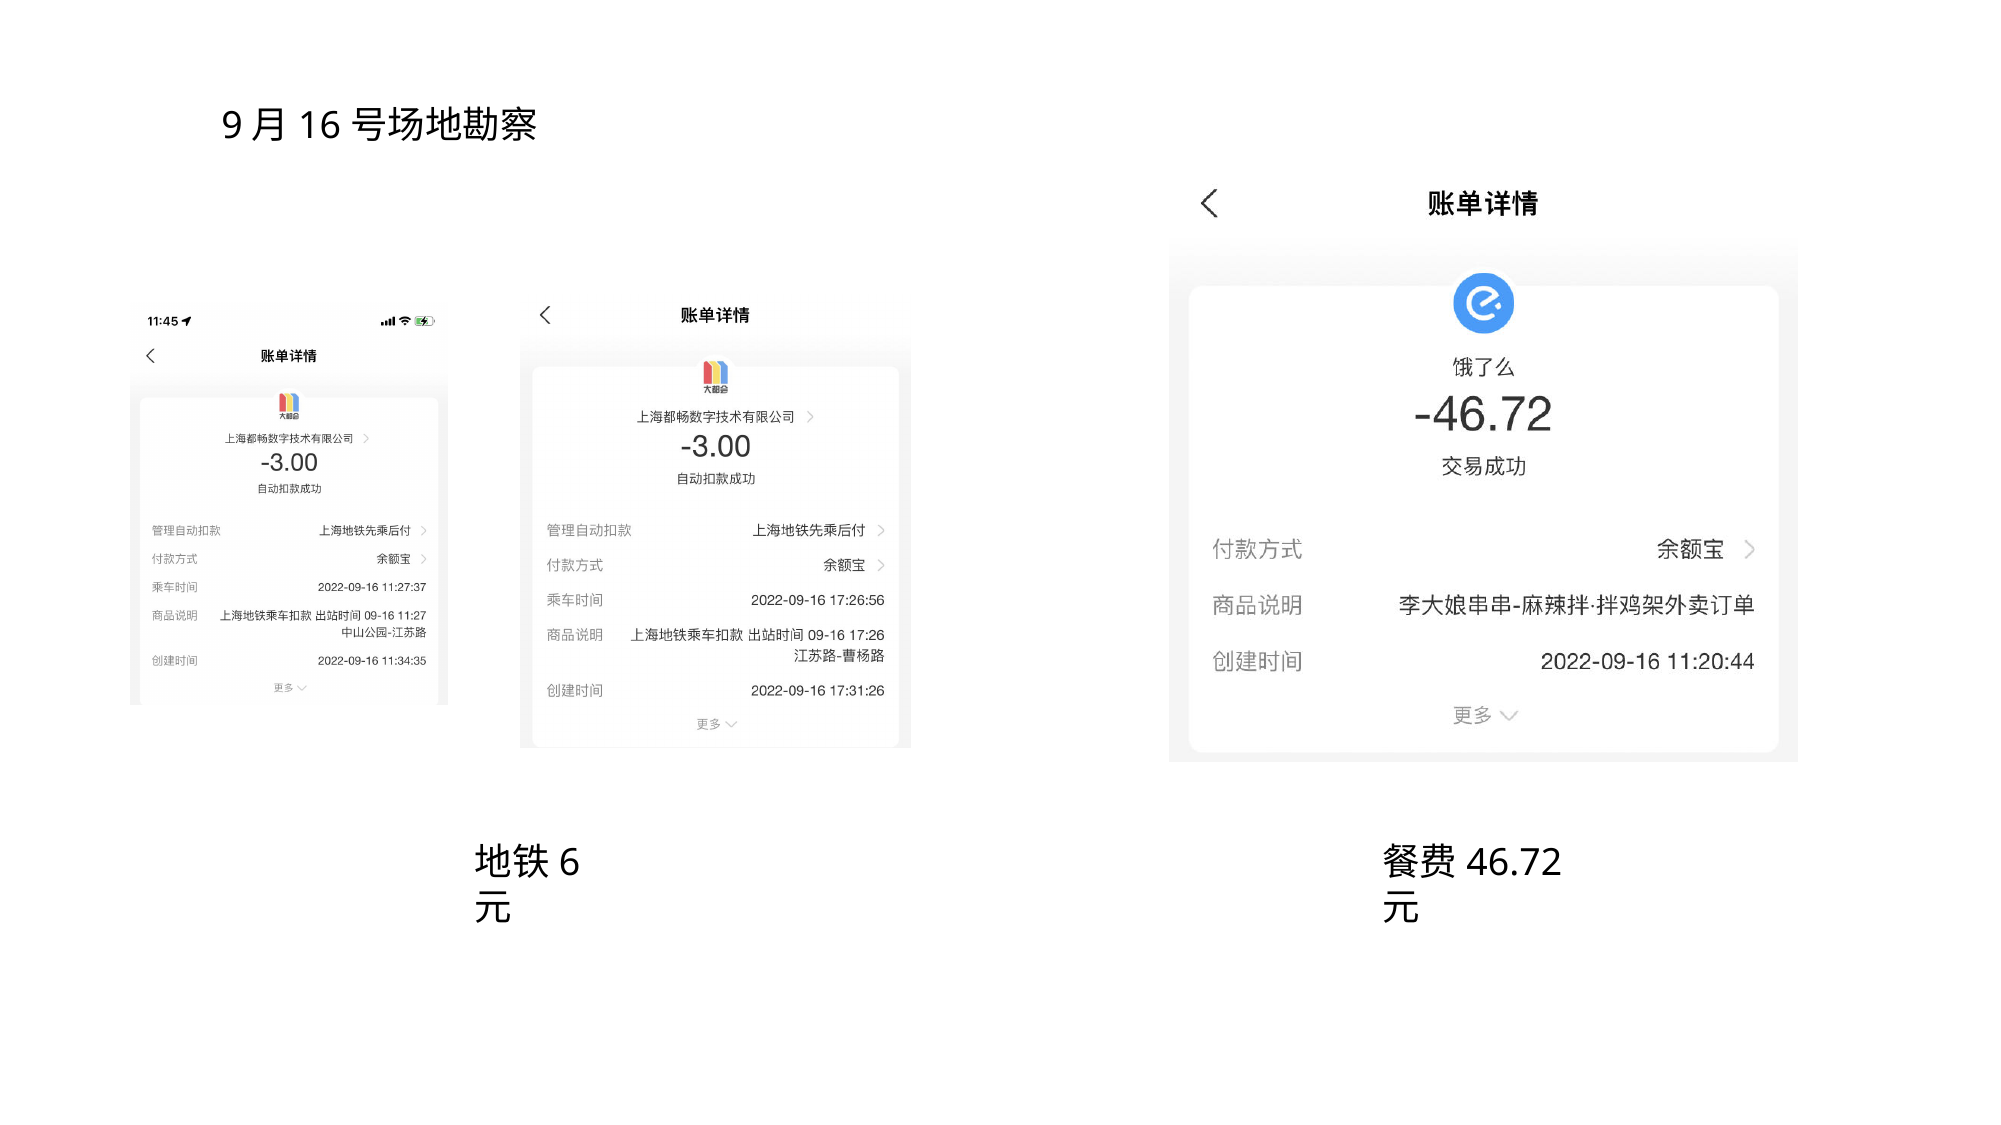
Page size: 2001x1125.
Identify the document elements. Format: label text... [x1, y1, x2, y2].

text_box 9月16号场地勘察 [206, 93, 557, 154]
picture [130, 302, 448, 705]
text_box 地铁6元 [459, 830, 633, 936]
picture [520, 294, 911, 748]
picture [1169, 177, 1798, 762]
text_box 餐费46.72元 [1367, 830, 1600, 936]
